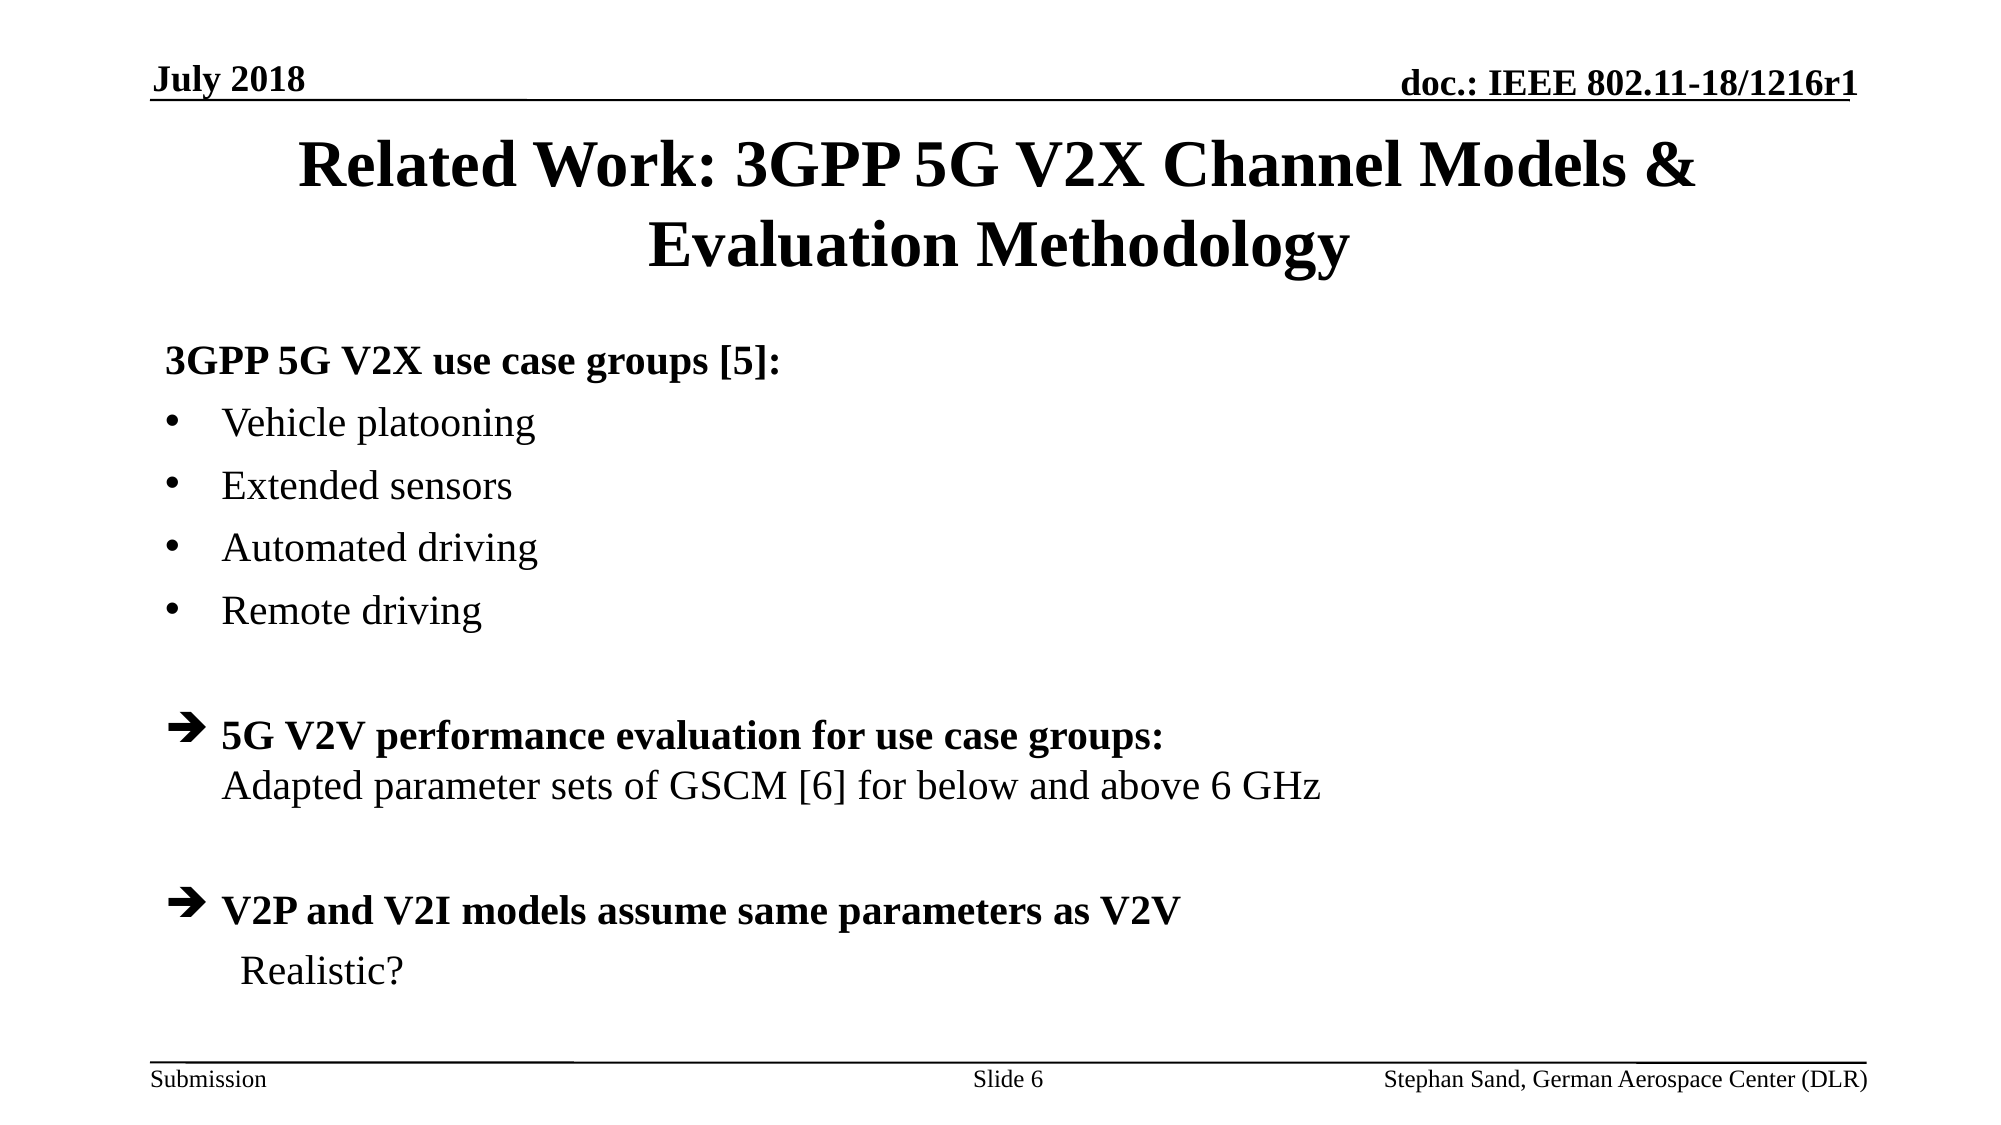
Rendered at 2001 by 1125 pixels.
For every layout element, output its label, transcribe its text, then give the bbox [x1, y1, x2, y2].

slide_number Slide 6 [950, 1061, 1067, 1123]
title Related Work: 3GPP 5G V2X Channel Models & Evaluation Methodology [149, 112, 1850, 288]
footer Stephan Sand, German Aerospace Center (DLR) [1171, 1061, 1869, 1093]
list 3GPP 5G V2X use case groups [5]: Vehicle platooning Extended sensors Automated driving Remote driving 5G V2V performance evaluation for use case groups: Adapted parameter sets of GSCM [6] for below and above 6 GHz V2P and V2I models assume same parameters as V2V Realistic? [149, 324, 1850, 1000]
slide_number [152, 54, 563, 100]
